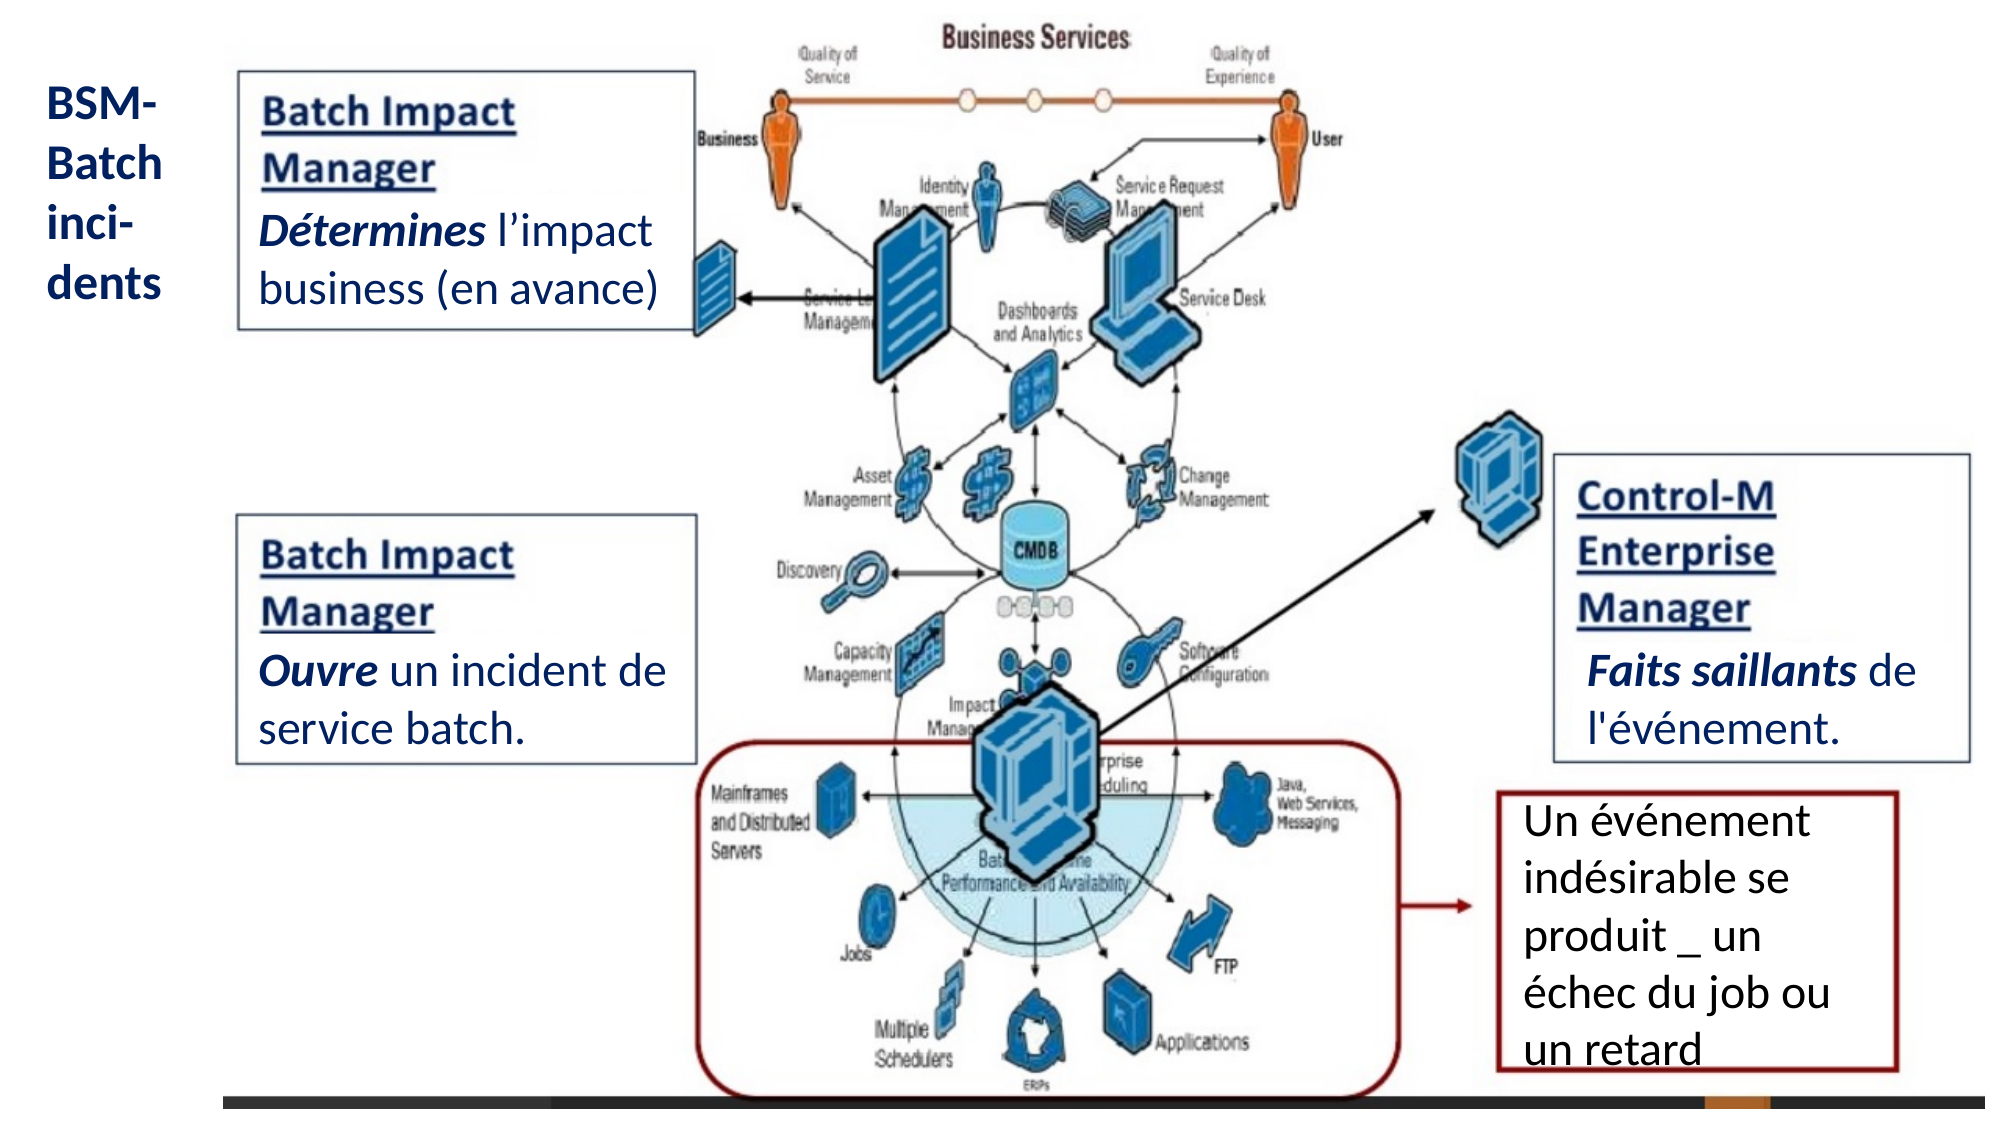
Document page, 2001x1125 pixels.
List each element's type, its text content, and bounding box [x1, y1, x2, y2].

picture [223, 13, 1985, 1110]
text_box BSM-Batch inci-dents [31, 61, 193, 317]
